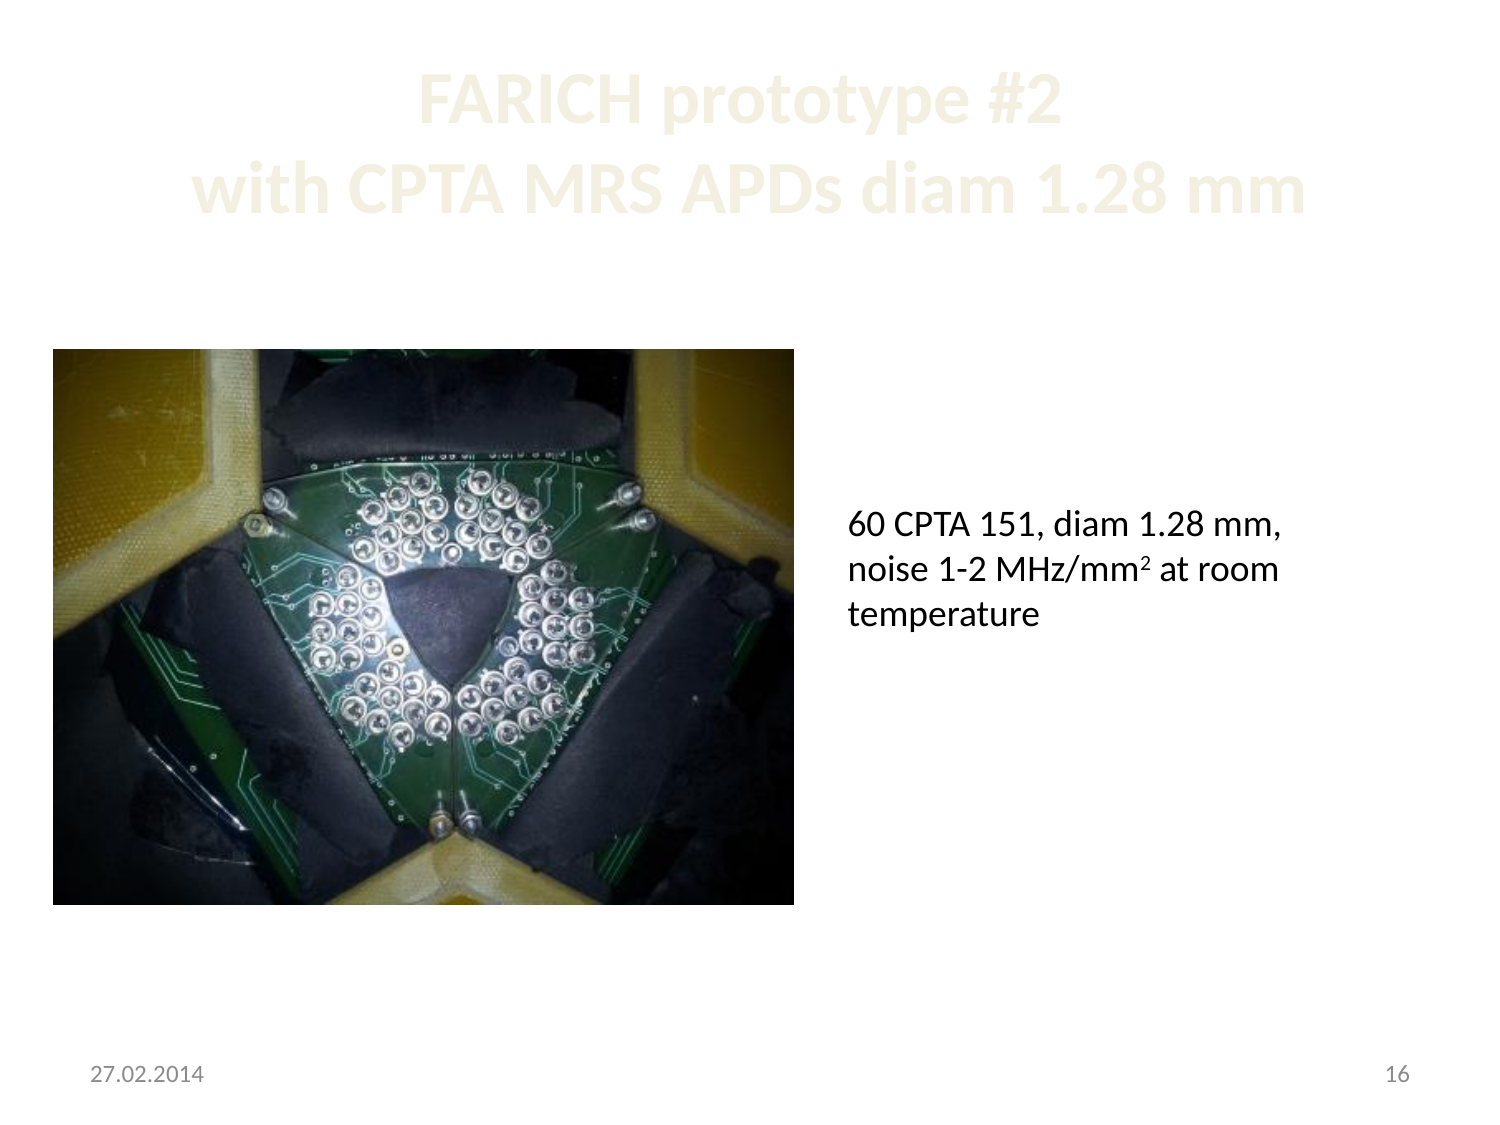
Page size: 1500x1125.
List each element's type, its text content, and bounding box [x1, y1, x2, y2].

slide_number 16 [1074, 1042, 1425, 1103]
text_box 60 CPTA 151, diam 1.28 mm, noise 1-2 MHz/mm2 at room temperature [832, 491, 1400, 642]
title FARICH prototype #2 with CPTA MRS APDs diam 1.28 mm [75, 45, 1425, 233]
picture [52, 349, 794, 906]
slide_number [75, 1042, 425, 1103]
